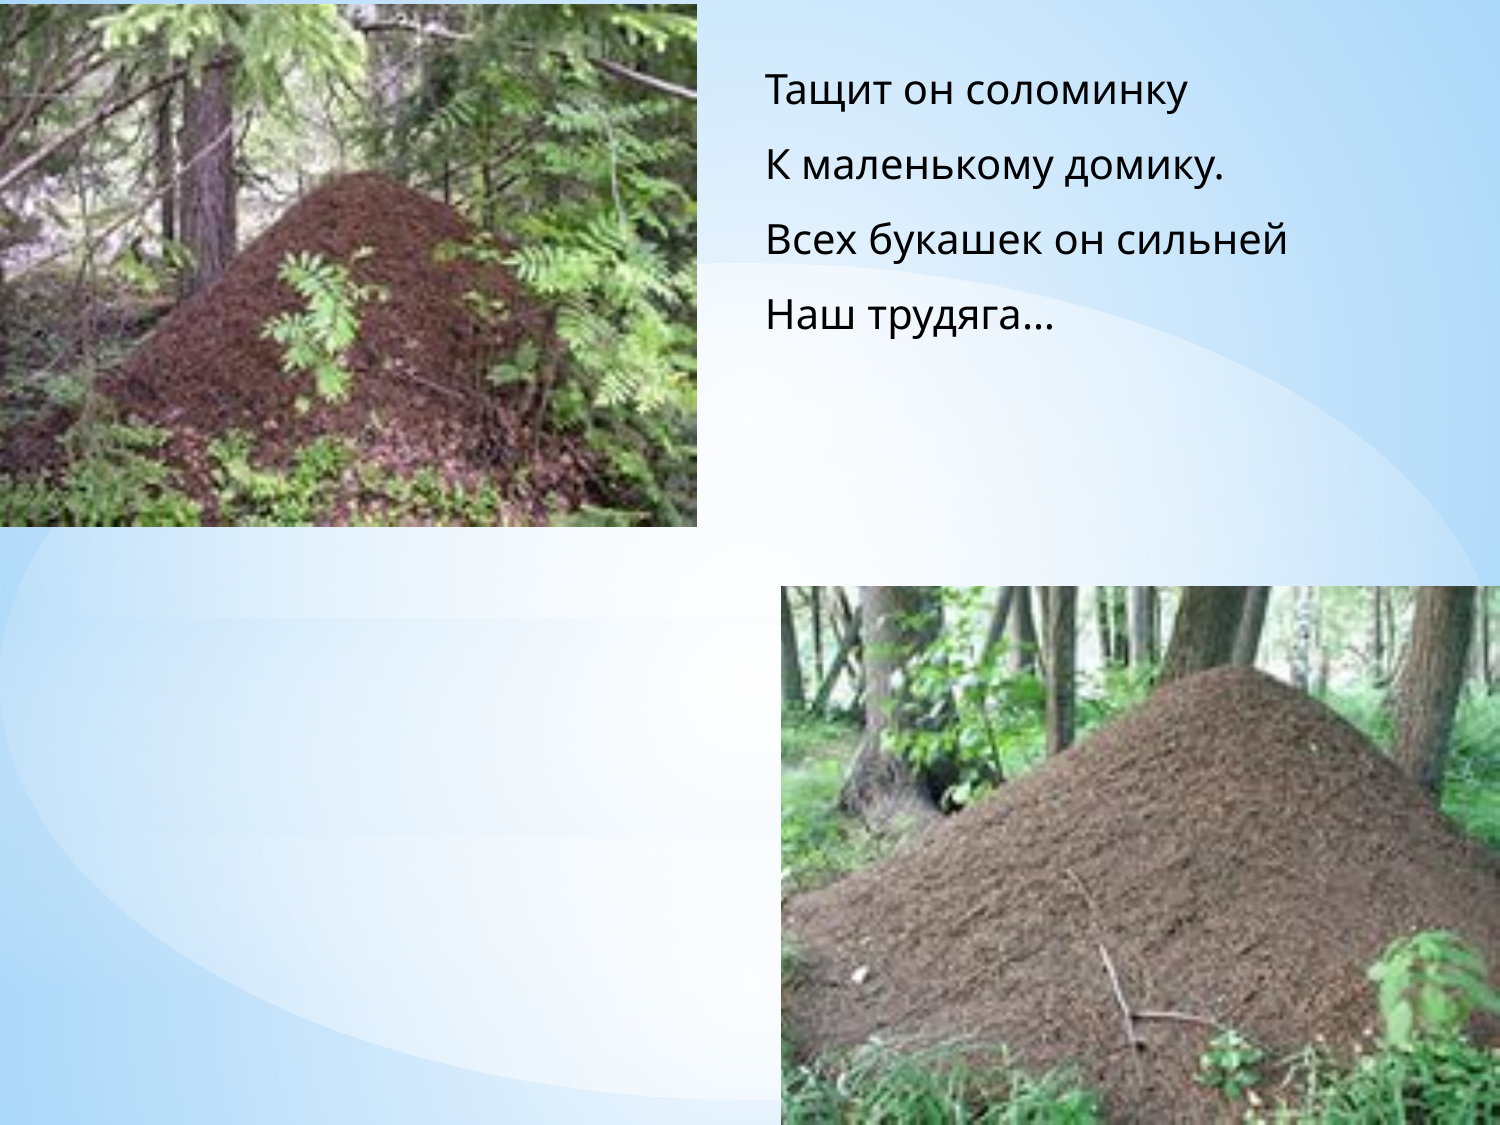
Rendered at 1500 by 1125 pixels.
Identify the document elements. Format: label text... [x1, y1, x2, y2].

picture [781, 585, 1500, 1125]
picture [0, 4, 697, 528]
text_box Тащит он соломинку К маленькому домику. Всех букашек он сильней Наш трудяга… [749, 30, 1500, 346]
